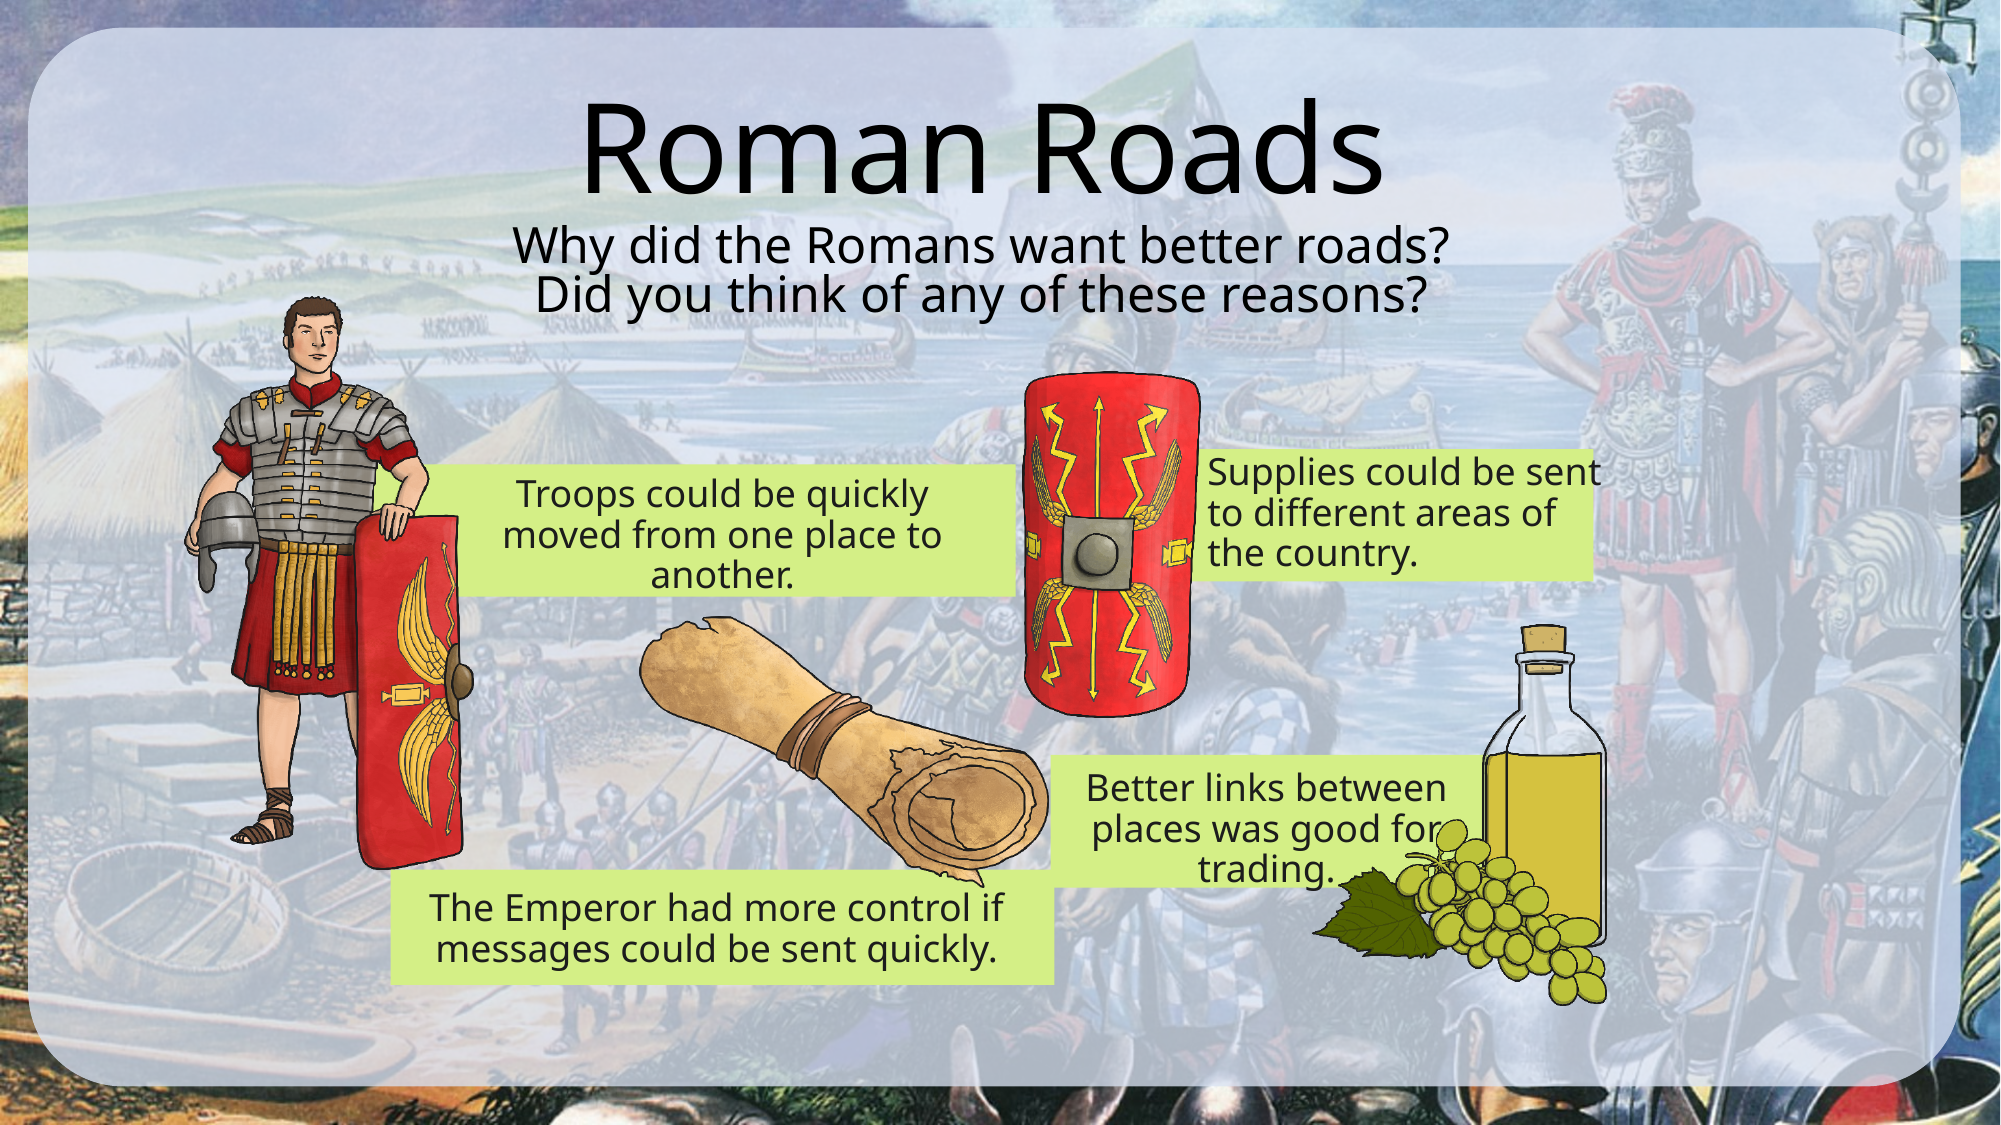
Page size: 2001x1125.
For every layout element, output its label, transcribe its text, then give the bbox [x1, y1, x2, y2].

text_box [184, 296, 1016, 874]
text_box Roman Roads Why did the Romans want better roads? [307, 138, 1656, 282]
text_box [27, 26, 1962, 1088]
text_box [356, 616, 1078, 1008]
picture [0, 0, 2001, 1125]
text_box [1022, 371, 1650, 718]
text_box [1078, 718, 1607, 1006]
text_box Did you think of any of these reasons? [334, 261, 1629, 371]
